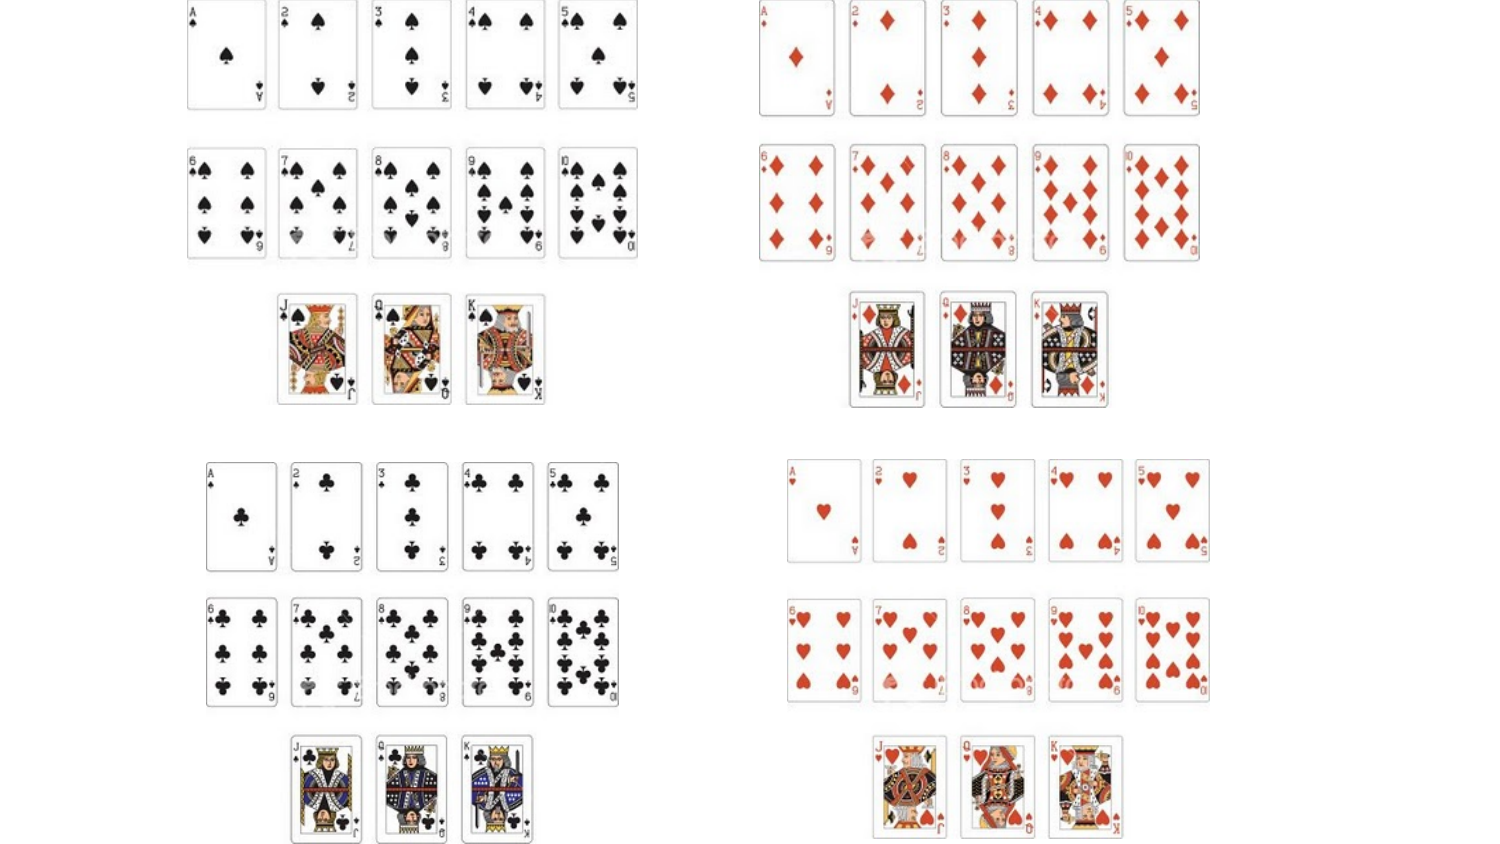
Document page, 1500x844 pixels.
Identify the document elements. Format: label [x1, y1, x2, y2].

picture [759, 0, 1201, 408]
picture [205, 461, 620, 844]
picture [787, 459, 1210, 840]
picture [187, 0, 638, 406]
